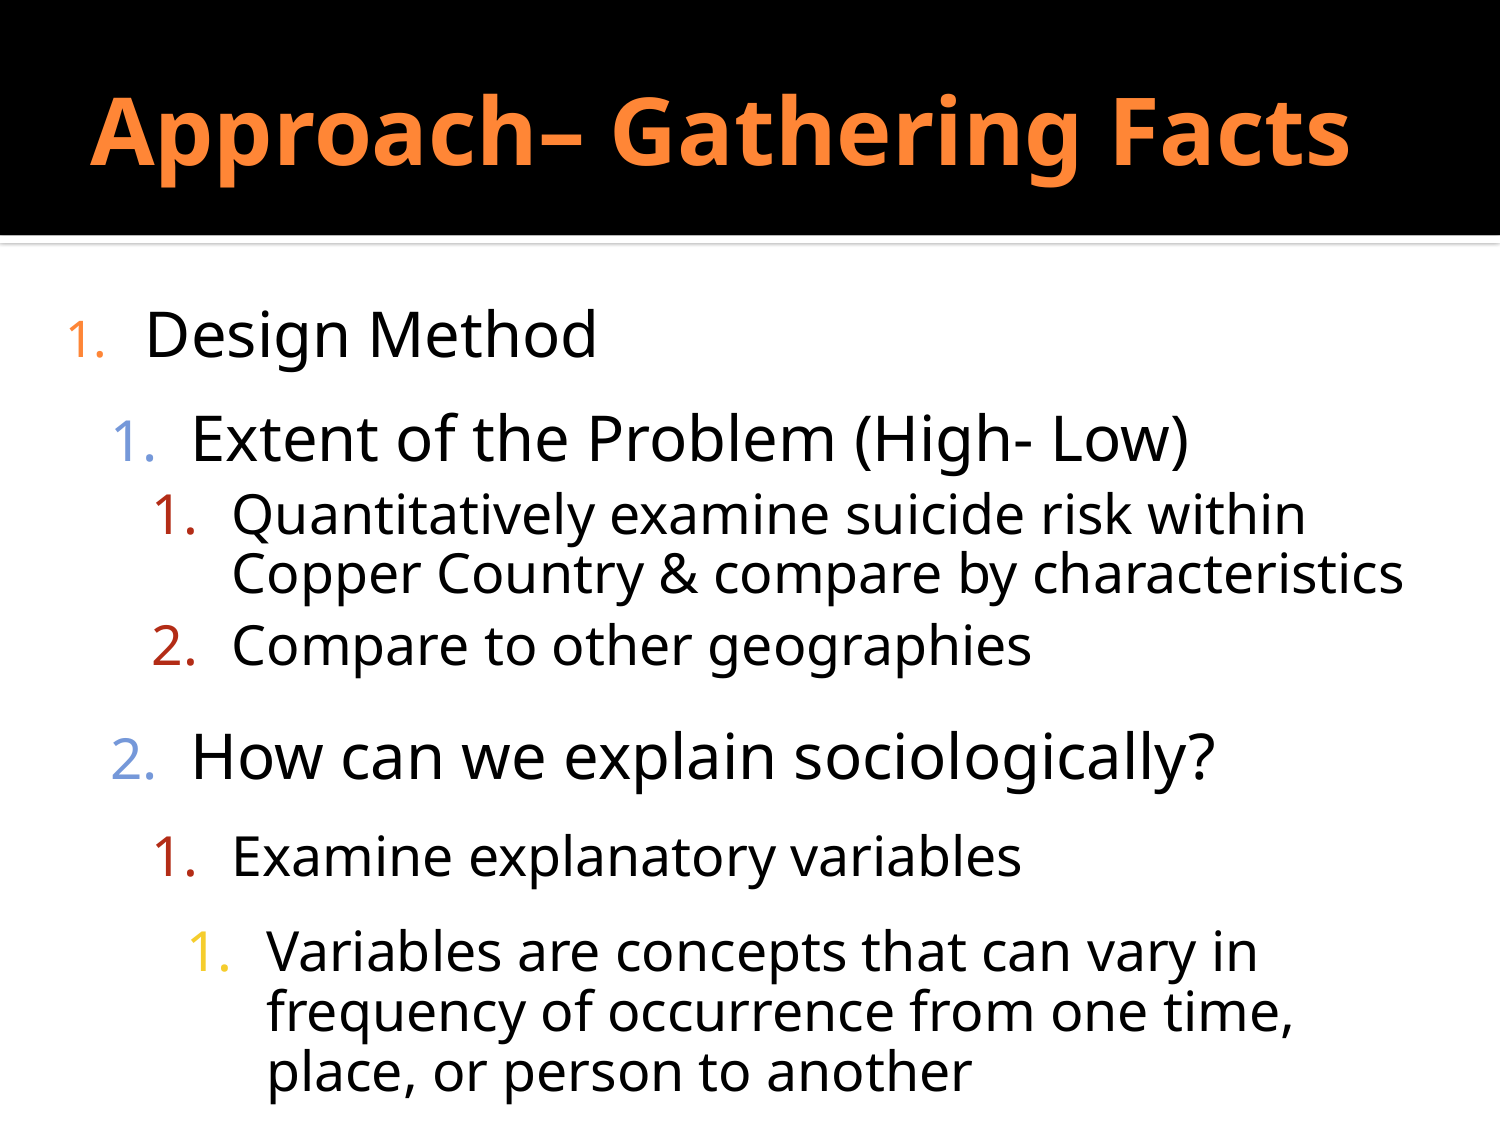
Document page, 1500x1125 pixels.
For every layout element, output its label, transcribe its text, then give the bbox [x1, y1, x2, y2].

text_box Design Method Extent of the Problem (High- Low) Quantitatively examine suicide risk within Copper Country & compare by characteristics Compare to other geographies How can we explain sociologically? Examine explanatory variables Variables are concepts that can vary in frequency of occurrence from one time, place, or person to another [37, 287, 1475, 1125]
text_box Do Sociologists Ask? [37, 112, 1400, 263]
title Approach– Gathering Facts [75, 25, 1425, 231]
